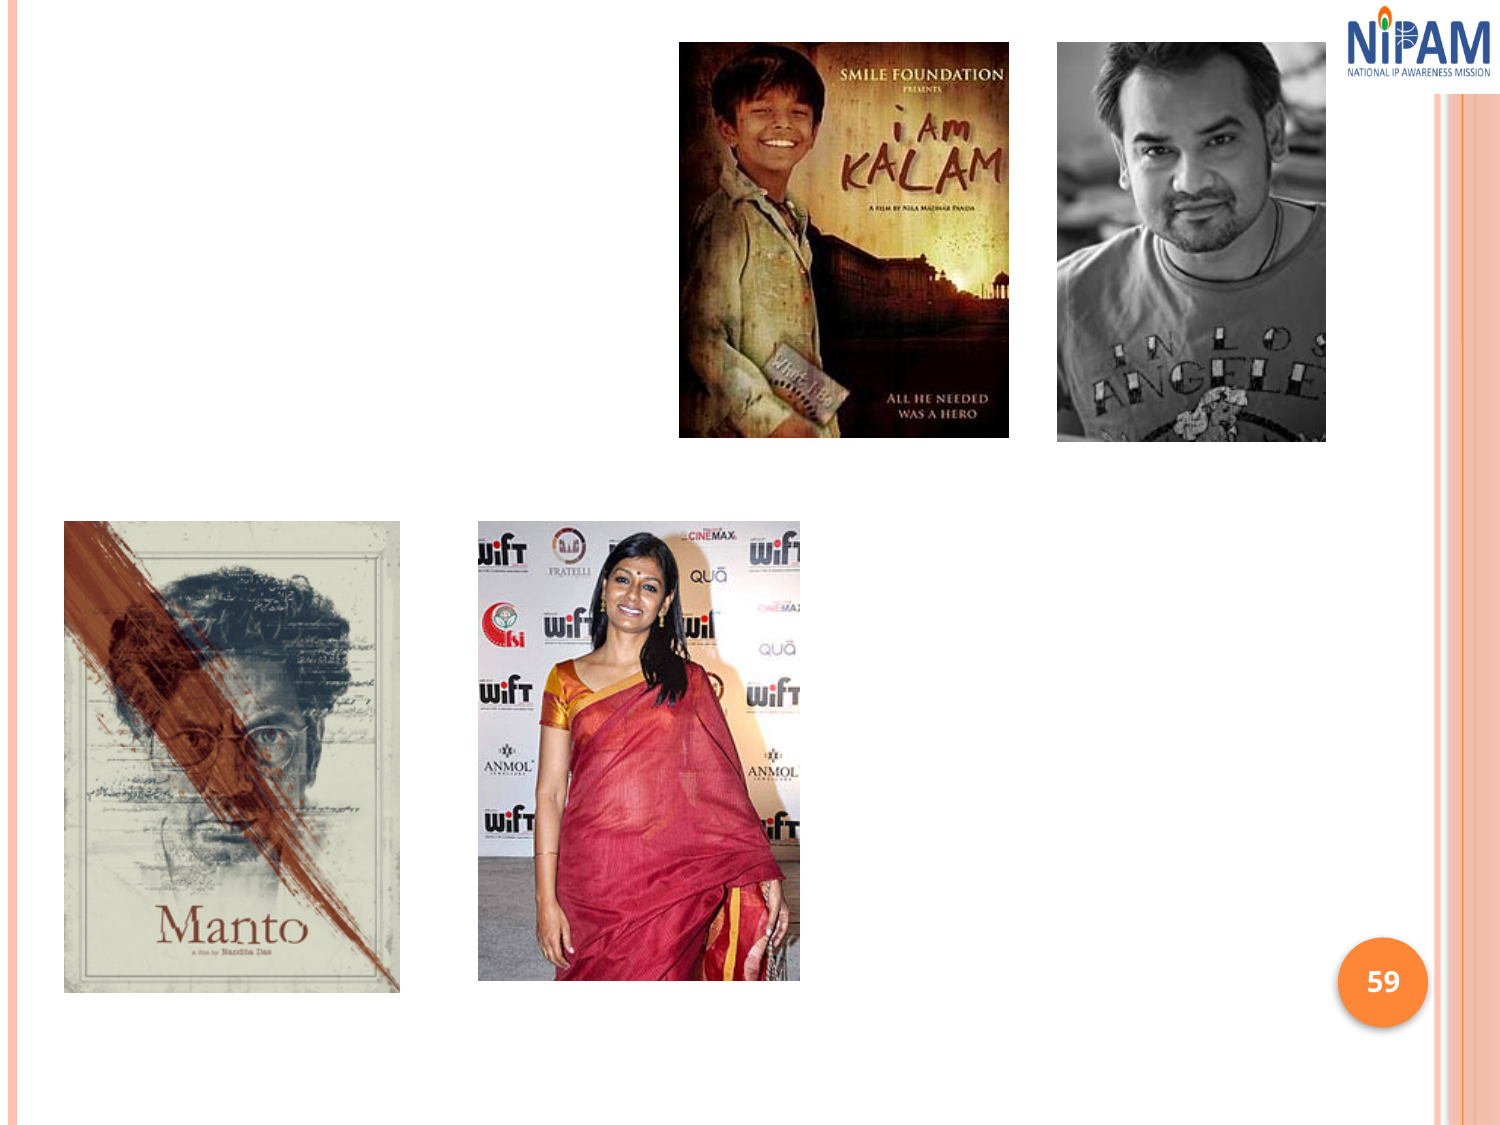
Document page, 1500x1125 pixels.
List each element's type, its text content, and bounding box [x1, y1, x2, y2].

picture [64, 521, 401, 993]
picture [1342, 0, 1500, 94]
picture [477, 521, 801, 981]
slide_number 59 [1333, 940, 1434, 1027]
picture [1056, 42, 1327, 442]
picture [678, 42, 1009, 439]
